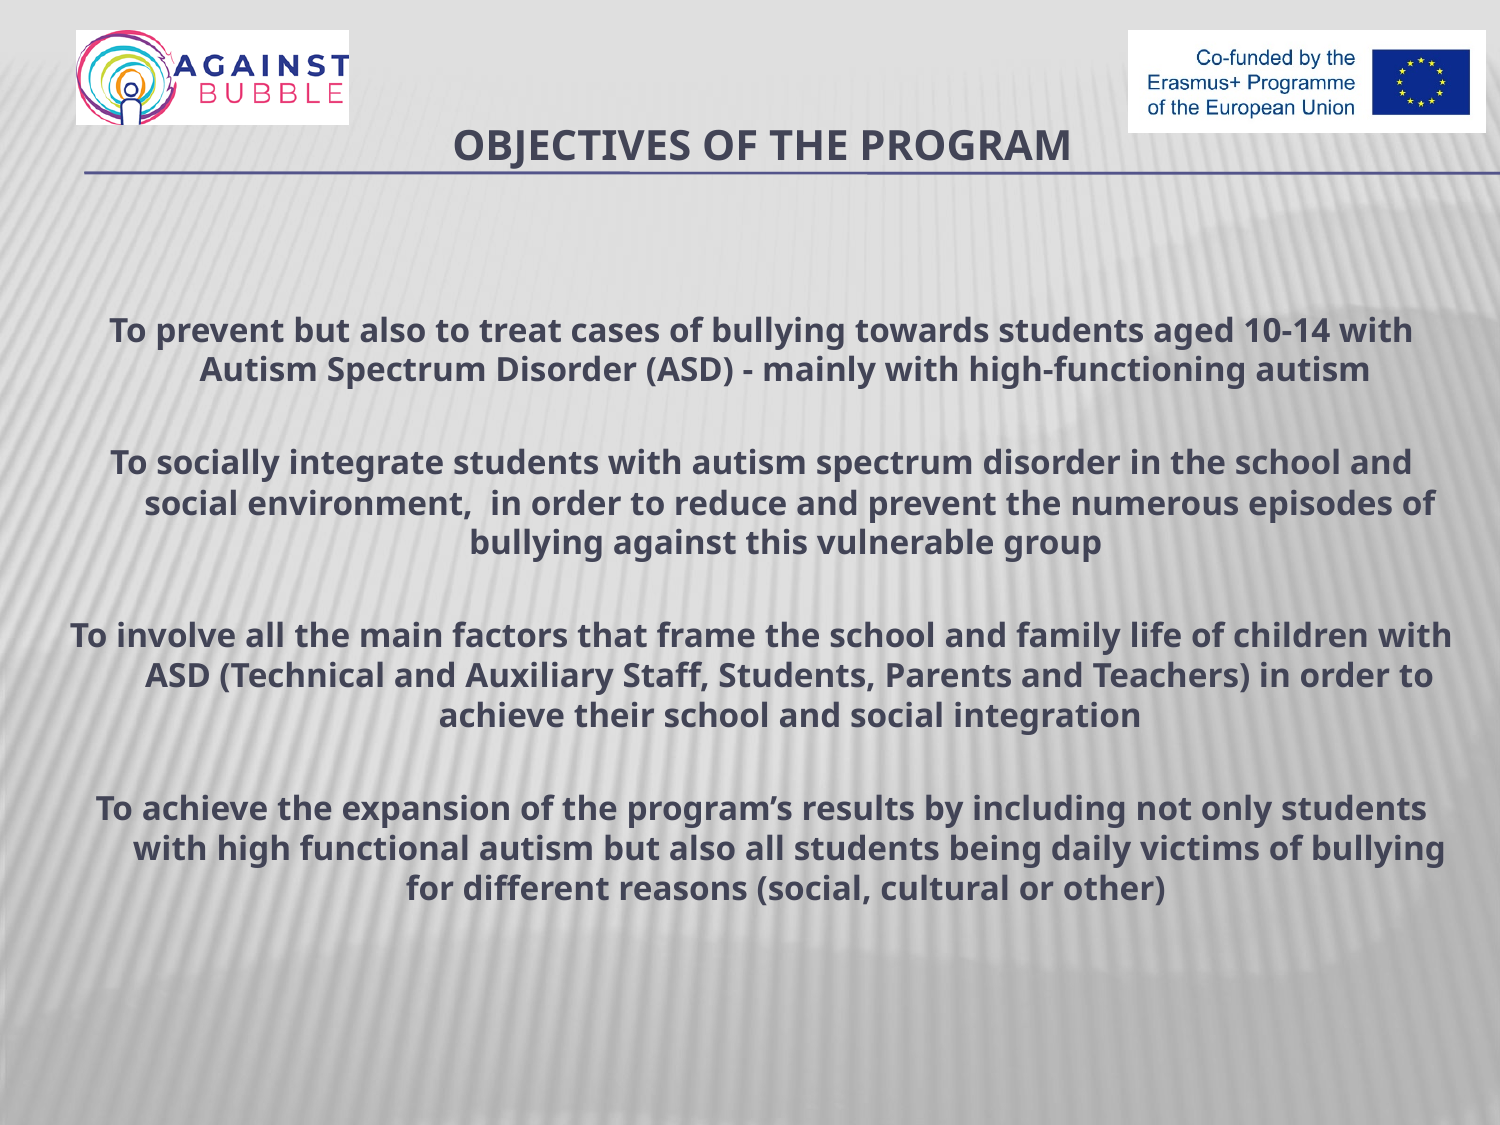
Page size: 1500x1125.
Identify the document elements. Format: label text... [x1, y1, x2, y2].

title OBJECTIVES OF THE PROGRAM [50, 75, 1475, 213]
picture [76, 30, 349, 125]
picture [1127, 30, 1487, 133]
list To prevent but also to treat cases of bullying towards students aged 10-14 with Autism Spectrum Disorder (ASD) - mainly with high-functioning autism To socially integrate students with autism spectrum disorder in the school and social environment, in order to reduce and prevent the numerous episodes of bullying against this vulnerable group To involve all the main factors that frame the school and family life of children with ASD (Technical and Auxiliary Staff, Students, Parents and Teachers) in order to achieve their school and social integration To achieve the expansion of the program’s results by including not only students with high functional autism but also all students being daily victims of bullying for different reasons (social, cultural or other) [50, 254, 1475, 998]
